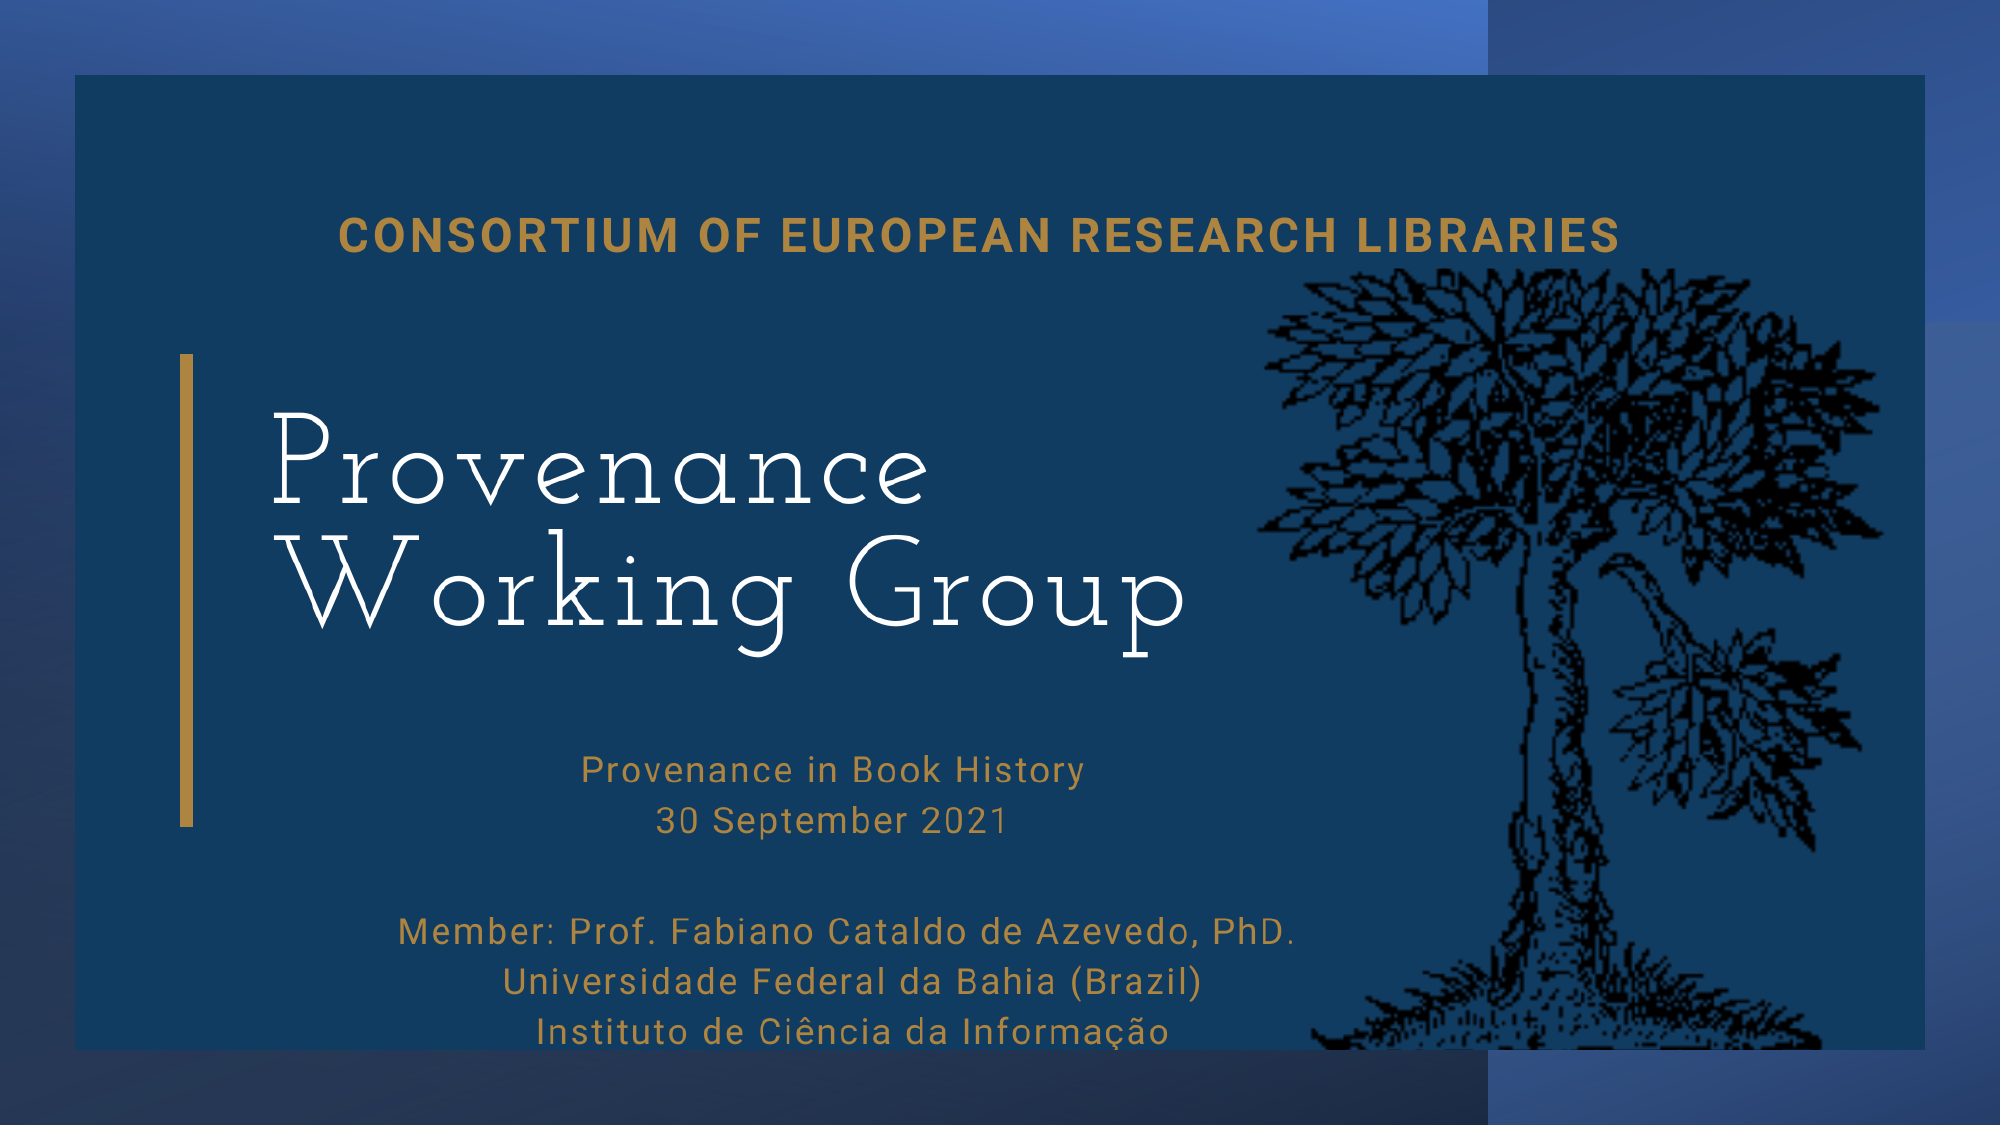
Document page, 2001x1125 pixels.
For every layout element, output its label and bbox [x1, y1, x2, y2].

text_box [1489, 0, 2000, 321]
text_box [0, 321, 2000, 1125]
picture [74, 74, 1925, 1050]
text_box [0, 0, 1489, 321]
